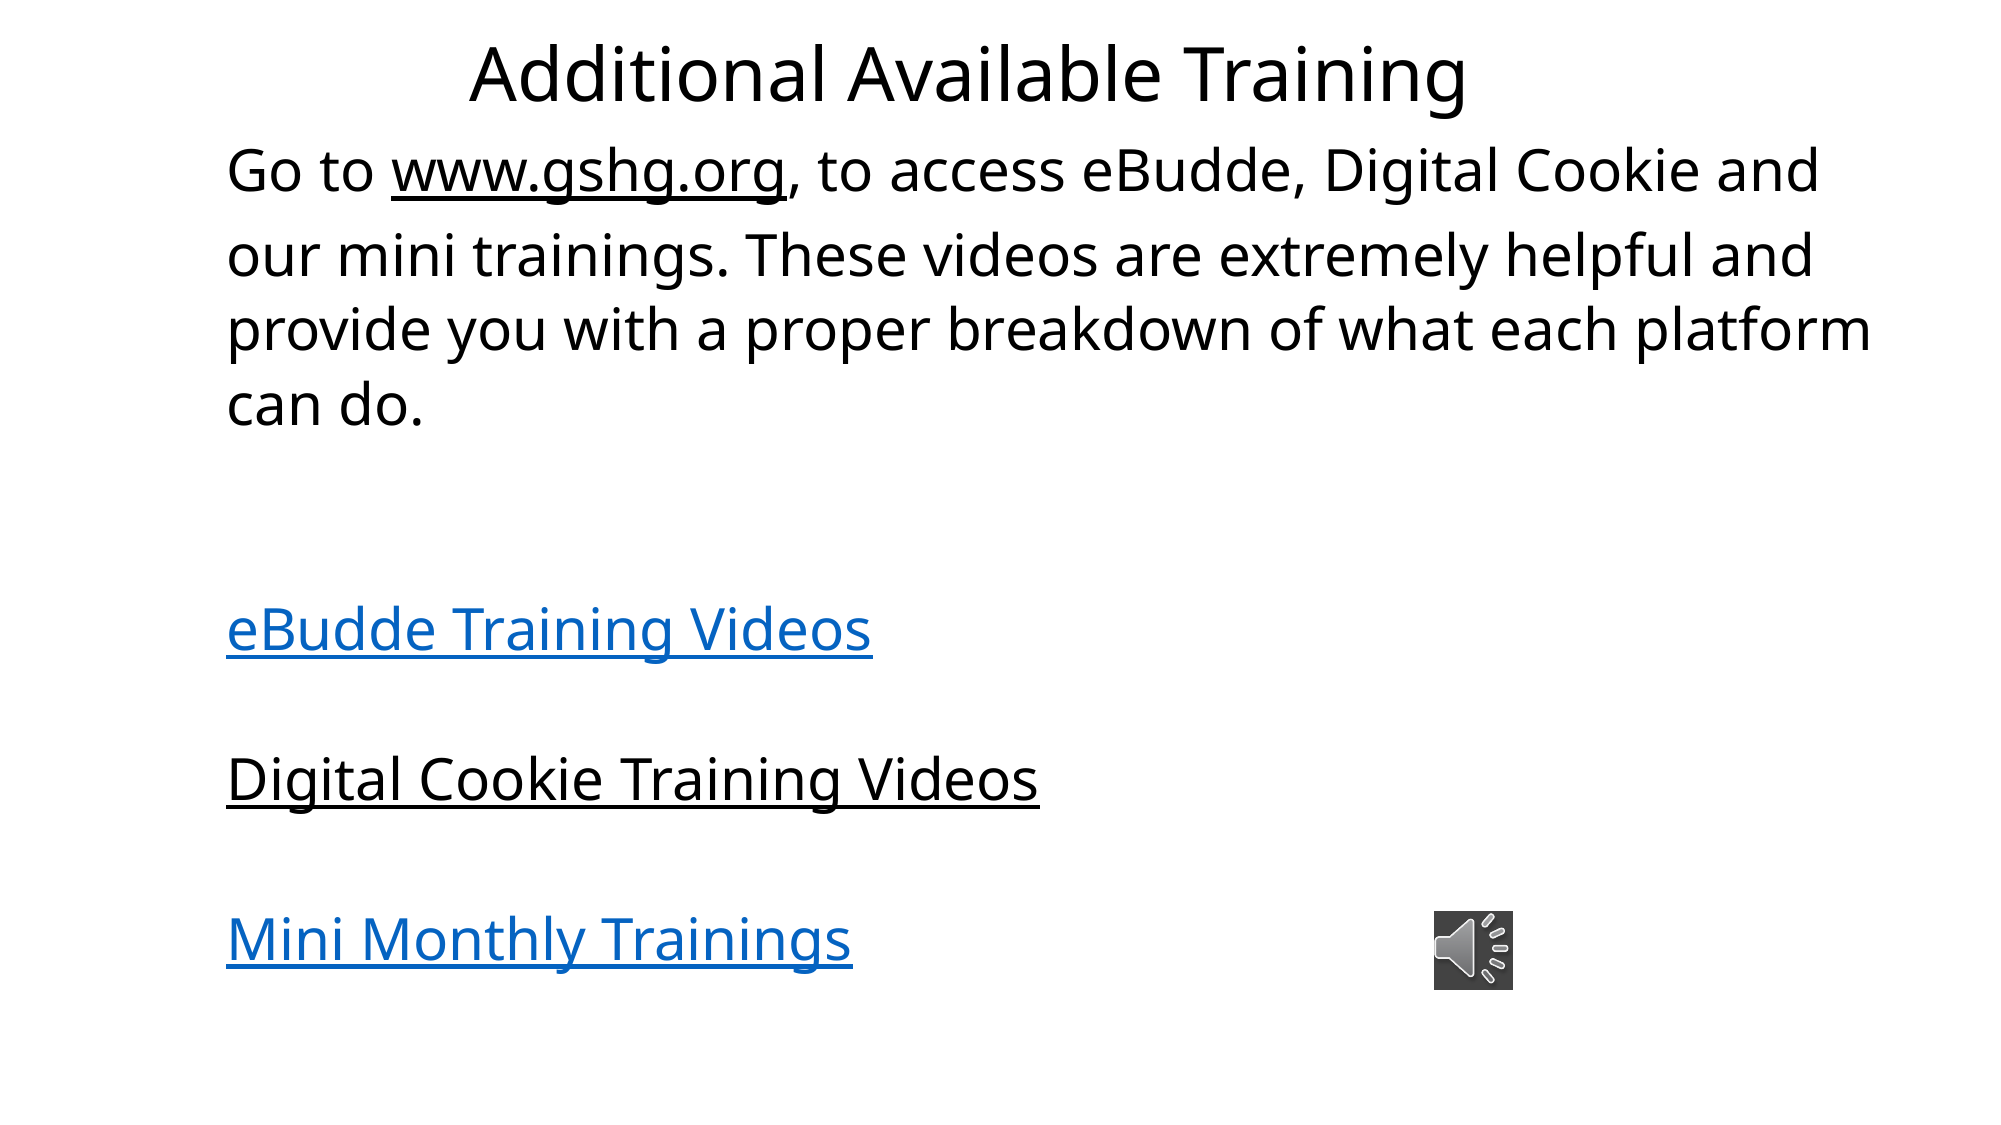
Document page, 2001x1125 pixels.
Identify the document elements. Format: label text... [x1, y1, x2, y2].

list Additional Available Training [108, 29, 1852, 209]
picture [1433, 910, 1514, 991]
title Go to www.gshg.org, to access eBudde, Digital Cookie and our mini trainings. These videos are extremely helpful and provide you with a proper breakdown of what each platform can do. eBudde Training Videos Digital Cookie Training Videos Mini Monthly Trainings [136, 280, 1920, 1059]
